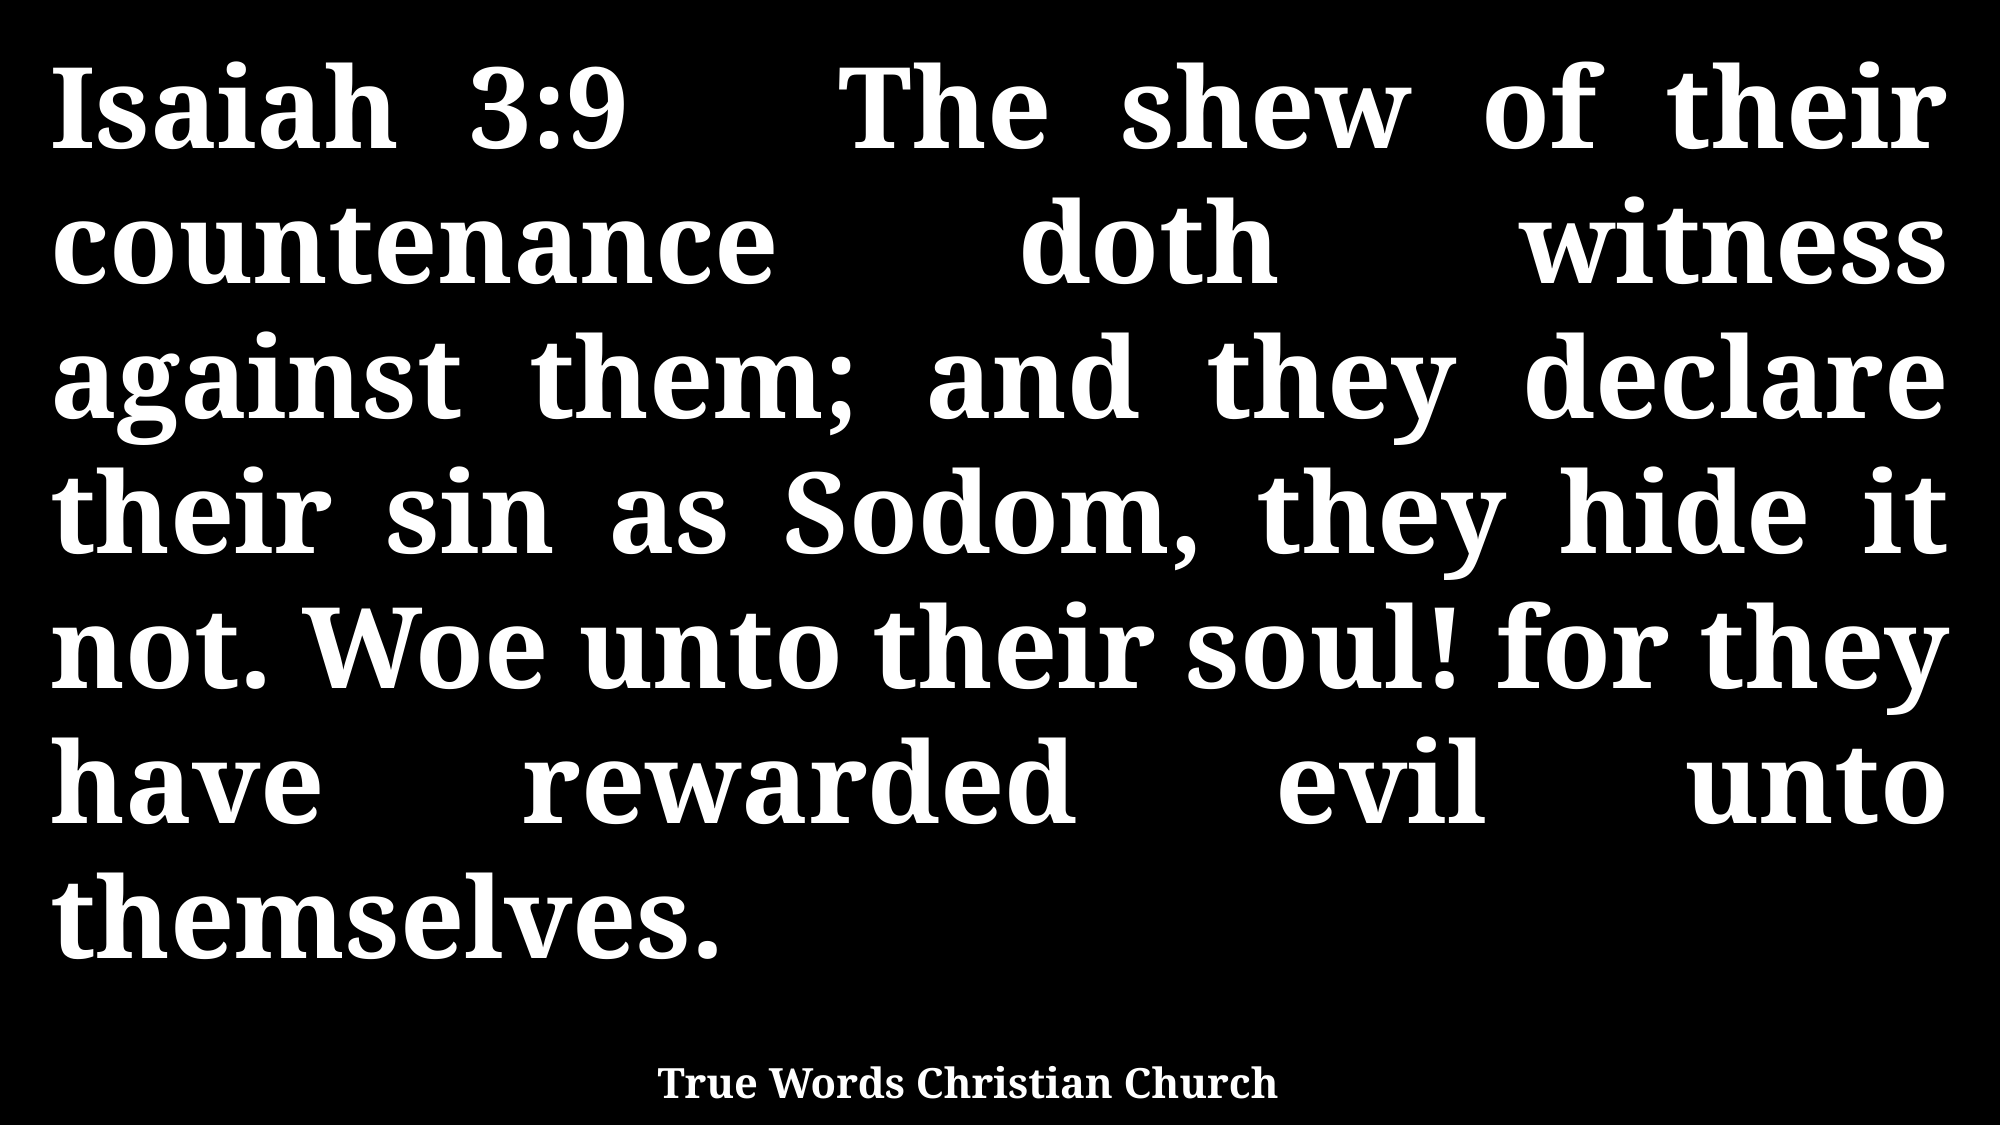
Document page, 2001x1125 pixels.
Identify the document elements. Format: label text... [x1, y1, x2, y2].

text_box True Words Christian Church [642, 1049, 1294, 1114]
text_box Isaiah 3:9 The shew of their countenance doth witness against them; and they declare their sin as Sodom, they hide it not. Woe unto their soul! for they have rewarded evil unto themselves. [35, 28, 1965, 988]
